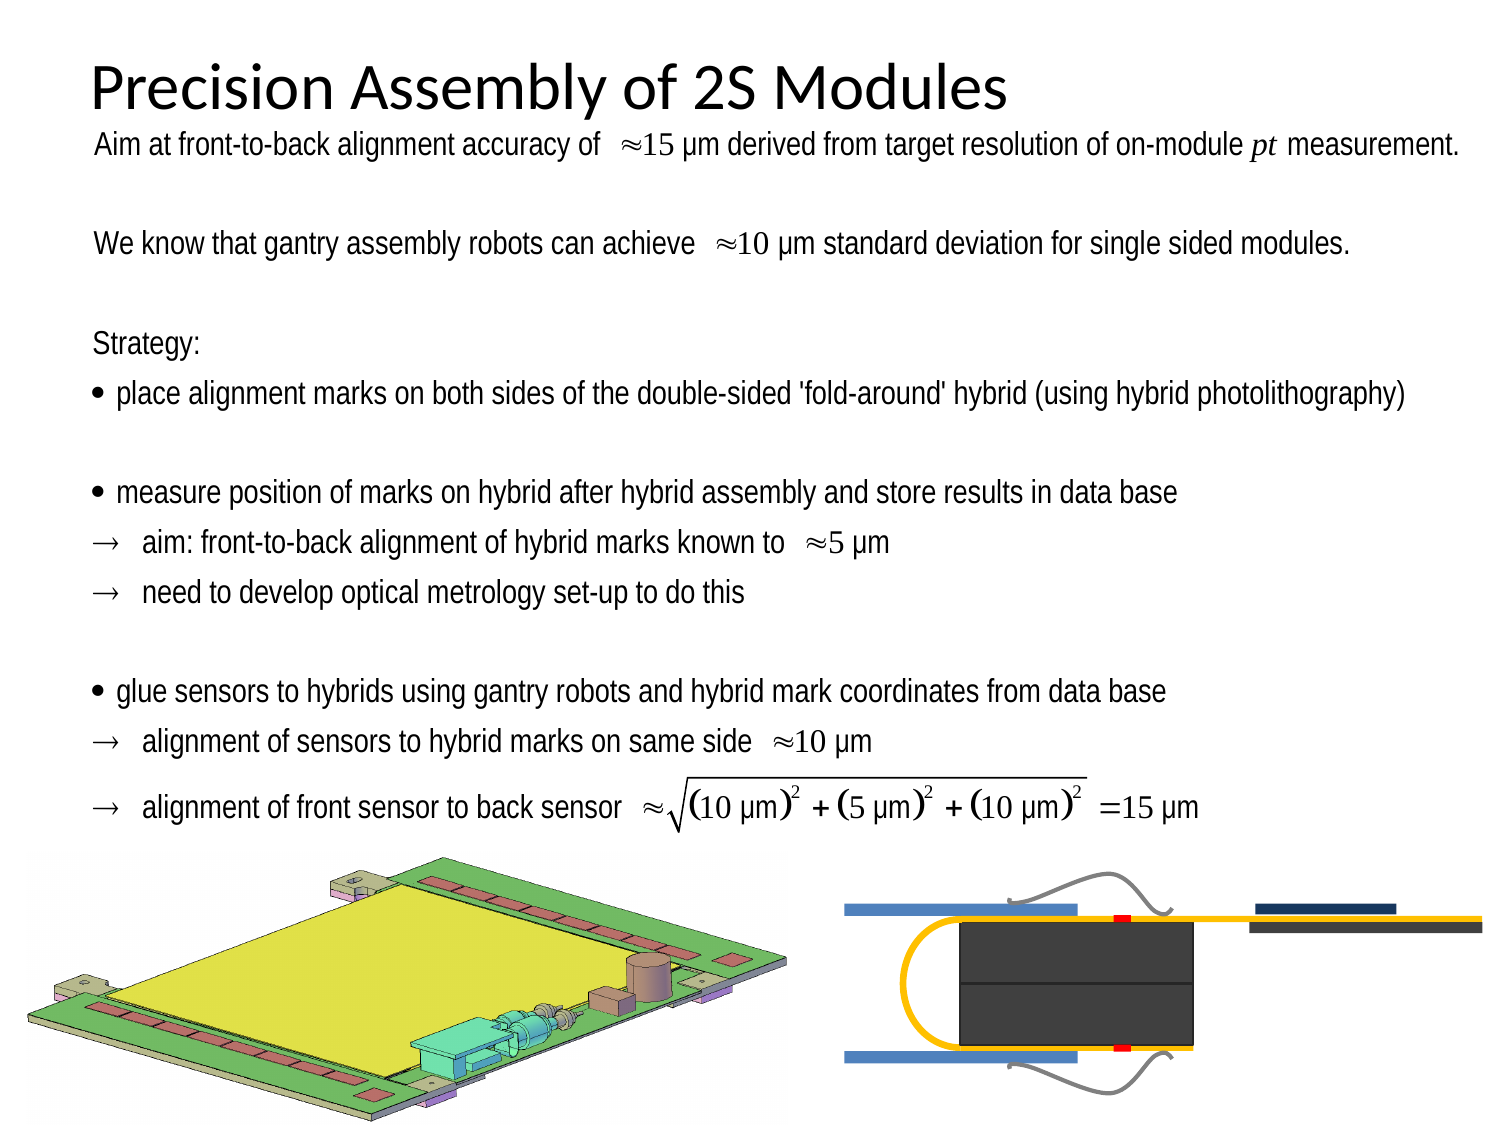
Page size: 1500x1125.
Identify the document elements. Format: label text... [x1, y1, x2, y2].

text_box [88, 125, 1466, 839]
picture [26, 850, 788, 1125]
title Precision Assembly of 2S Modules [75, 42, 1425, 124]
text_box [844, 873, 1483, 1094]
